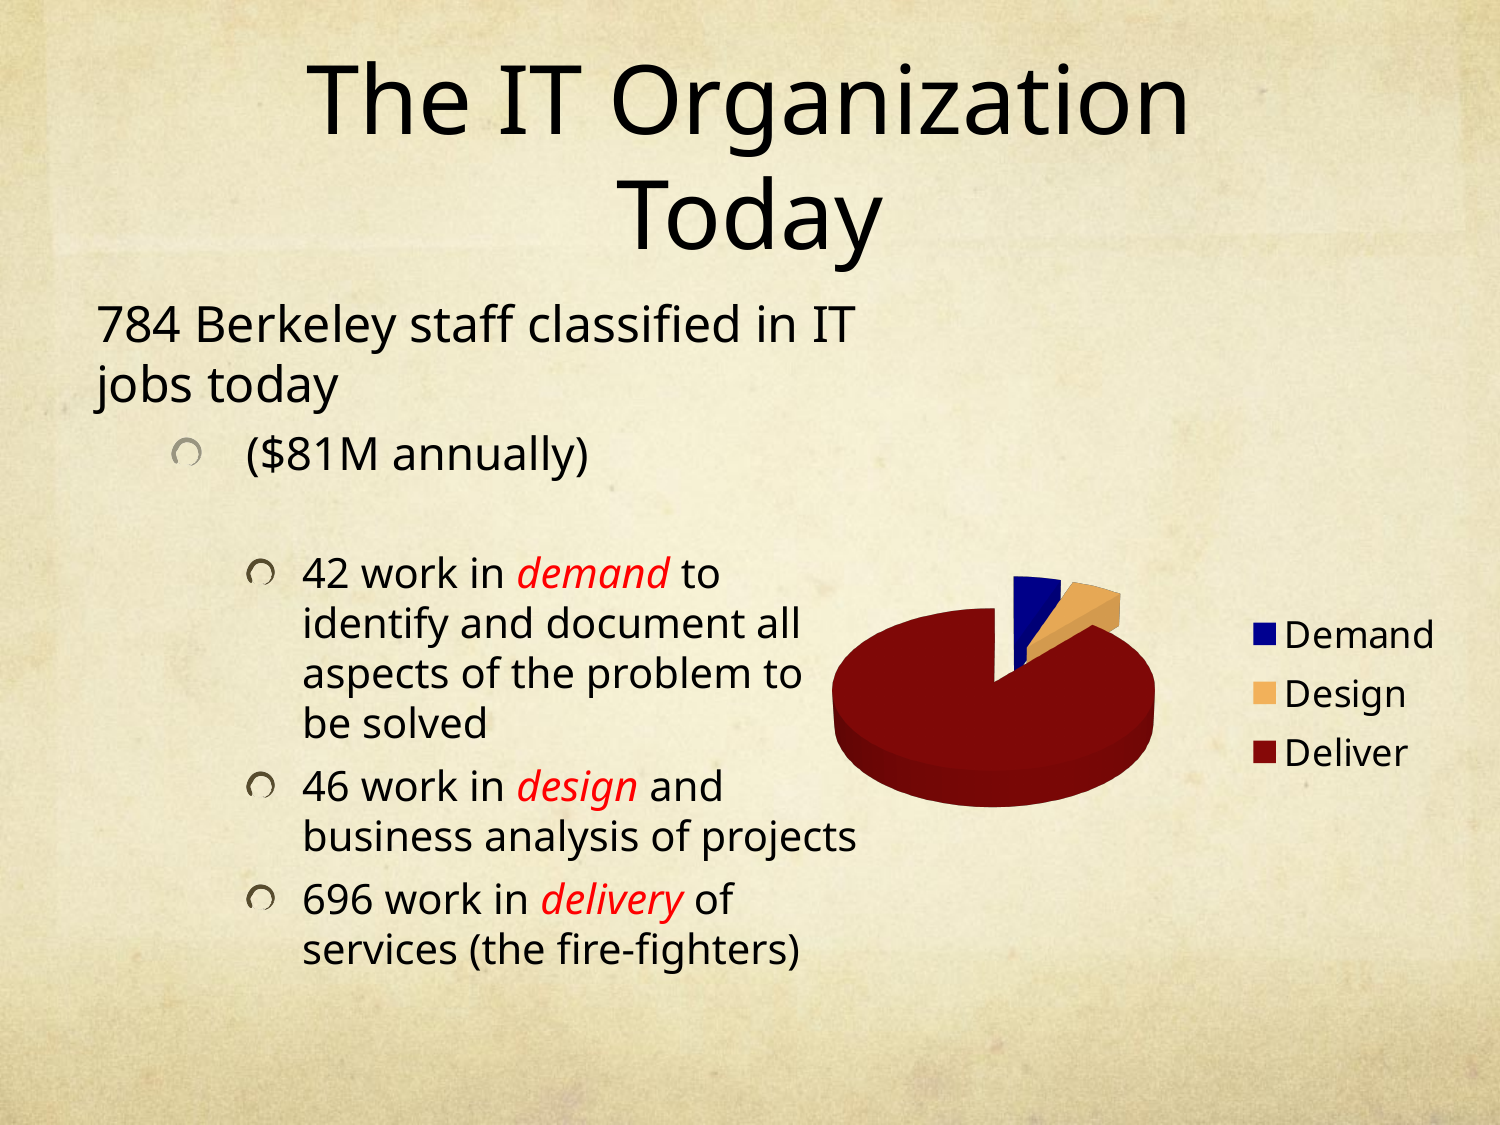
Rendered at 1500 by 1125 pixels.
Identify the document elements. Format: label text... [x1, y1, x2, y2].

picture [0, 0, 1500, 1125]
list 784 Berkeley staff classified in IT jobs today ($81M annually) 42 work in demand to identify and document all aspects of the problem to be solved 46 work in design and business analysis of projects 696 work in delivery of services (the fire-fighters) [81, 284, 875, 1071]
title The IT Organization Today [150, 82, 1350, 225]
chart [773, 389, 1461, 997]
